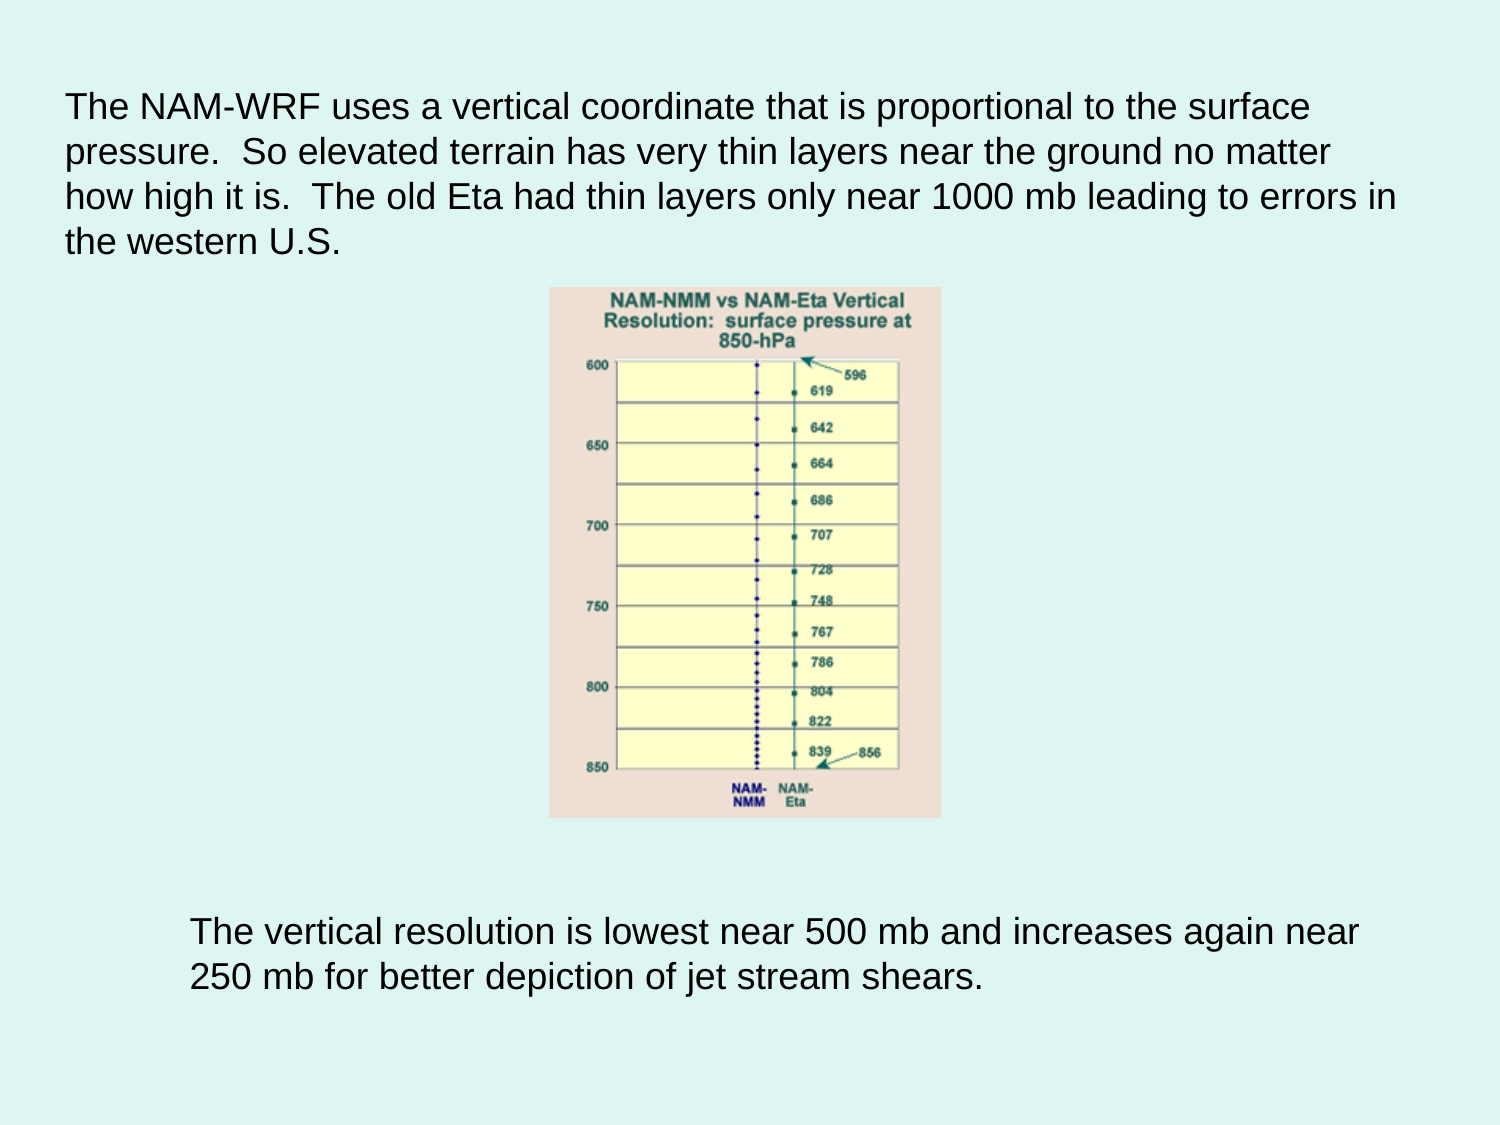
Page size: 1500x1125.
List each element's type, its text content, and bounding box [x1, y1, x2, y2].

text_box The vertical resolution is lowest near 500 mb and increases again near 250 mb for better depiction of jet stream shears. [174, 899, 1388, 1005]
picture [549, 287, 941, 818]
text_box The NAM-WRF uses a vertical coordinate that is proportional to the surface pressure. So elevated terrain has very thin layers near the ground no matter how high it is. The old Eta had thin layers only near 1000 mb leading to errors in the western U.S. [50, 74, 1425, 270]
